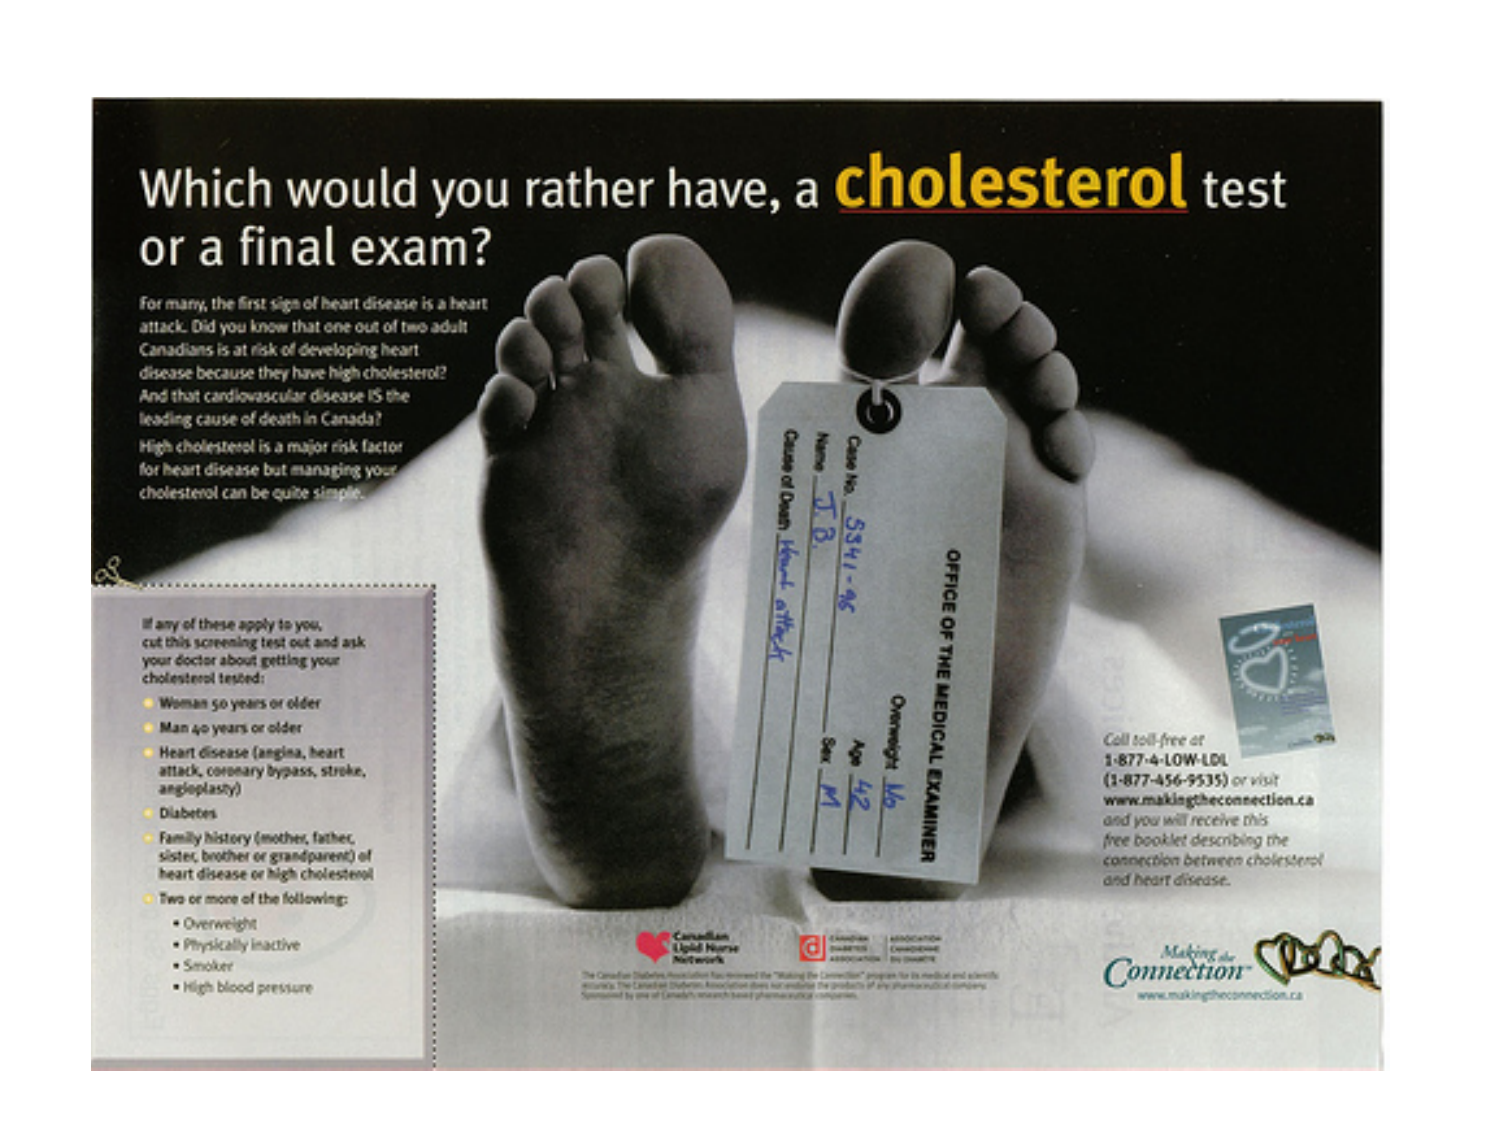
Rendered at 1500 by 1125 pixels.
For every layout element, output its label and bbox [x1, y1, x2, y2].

list [0, 96, 1500, 1071]
